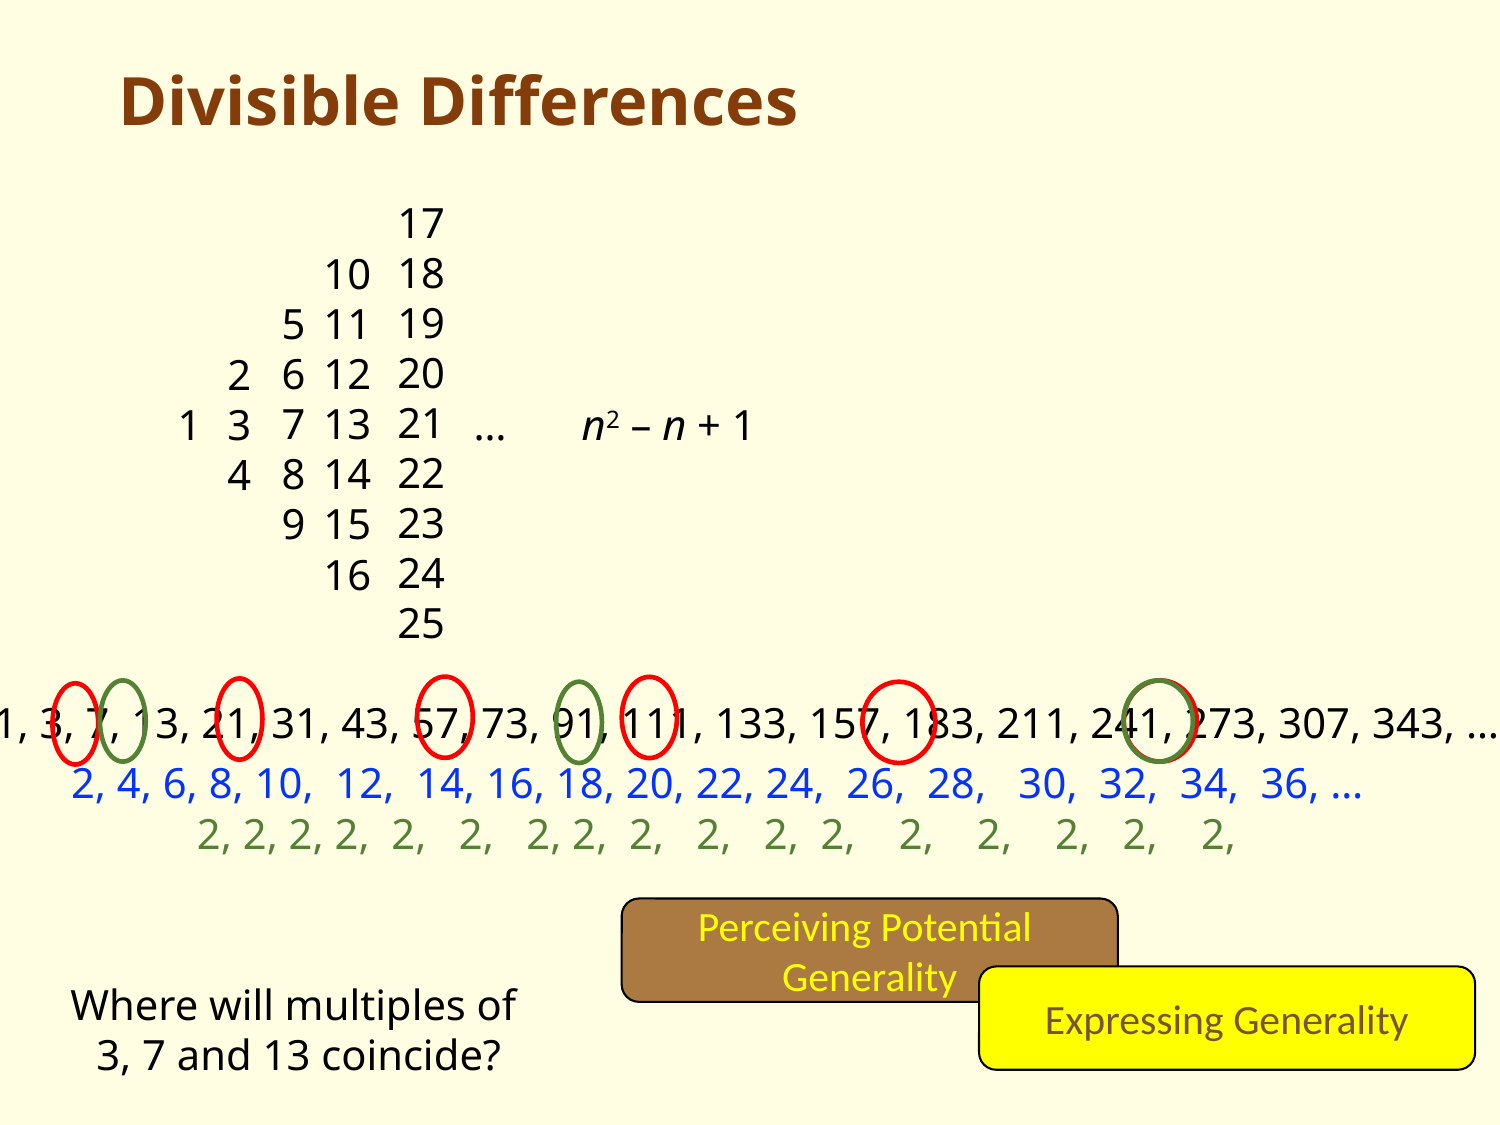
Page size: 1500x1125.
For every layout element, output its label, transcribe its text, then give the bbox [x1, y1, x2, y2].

text_box [1169, 680, 1198, 762]
text_box 1, 3, 7, 13, 21, 31, 43, 57, 73, 91, 111, 133, 157, 183, 211, 241, 273, 307, 343, … [1186, 689, 1500, 755]
text_box 10 11 12 13 14 15 16 [308, 240, 382, 606]
text_box 1, 3, 7, 13, 21, 31, 43, 57, 73, 91, 111, 133, 157, 183, 211, 241, 273, 307, 343, … [669, 689, 875, 749]
text_box 17 18 19 20 21 22 23 24 25 [382, 189, 461, 655]
text_box 2, 2, 2, 2, 2, 2, 2, 2, 2, 2, 2, 2, 2, 2, 2, 2, 2, [182, 800, 1252, 866]
text_box 1, 3, 7, 13, 21, 31, 43, 57, 73, 91, 111, 133, 157, 183, 211, 241, 273, 307, 343, … [465, 689, 563, 749]
text_box 1, 3, 7, 13, 21, 31, 43, 57, 73, 91, 111, 133, 157, 183, 211, 241, 273, 307, 343, … [923, 689, 1134, 749]
text_box Expressing Generality [977, 965, 1477, 1071]
text_box 2 3 4 [212, 341, 266, 507]
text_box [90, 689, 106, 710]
text_box 5 6 7 8 9 [266, 290, 308, 556]
text_box 2, 4, 6, 8, 10, 12, 14, 16, 18, 20, 22, 24, 26, 28, 30, 32, 34, 36, … [56, 749, 1380, 814]
text_box 1 [162, 391, 212, 457]
text_box [861, 680, 937, 765]
text_box Where will multiples of 3, 7 and 13 coincide? [55, 971, 542, 1086]
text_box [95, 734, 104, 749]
text_box [51, 682, 99, 766]
text_box [555, 680, 603, 765]
text_box … [458, 391, 522, 457]
text_box [620, 675, 679, 760]
text_box [215, 677, 264, 761]
text_box 1, 3, 7, 13, 21, 31, 43, 57, 73, 91, 111, 133, 157, 183, 211, 241, 273, 307, 343, … [139, 689, 222, 749]
text_box 1, 3, 7, 13, 21, 31, 43, 57, 73, 91, 111, 133, 157, 183, 211, 241, 273, 307, 343, … [257, 689, 425, 749]
text_box 1, 3, 7, 13, 21, 31, 43, 57, 73, 91, 111, 133, 157, 183, 211, 241, 273, 307, 343, … [595, 689, 629, 749]
text_box 1, 3, 7, 13, 21, 31, 43, 57, 73, 91, 111, 133, 157, 183, 211, 241, 273, 307, 343, … [0, 689, 61, 755]
text_box [98, 679, 147, 763]
text_box Perceiving Potential Generality [620, 897, 1119, 1003]
text_box [1122, 679, 1194, 763]
title Divisible Differences [103, 59, 1397, 167]
text_box n2 – n + 1 [566, 391, 771, 457]
text_box [416, 675, 474, 759]
